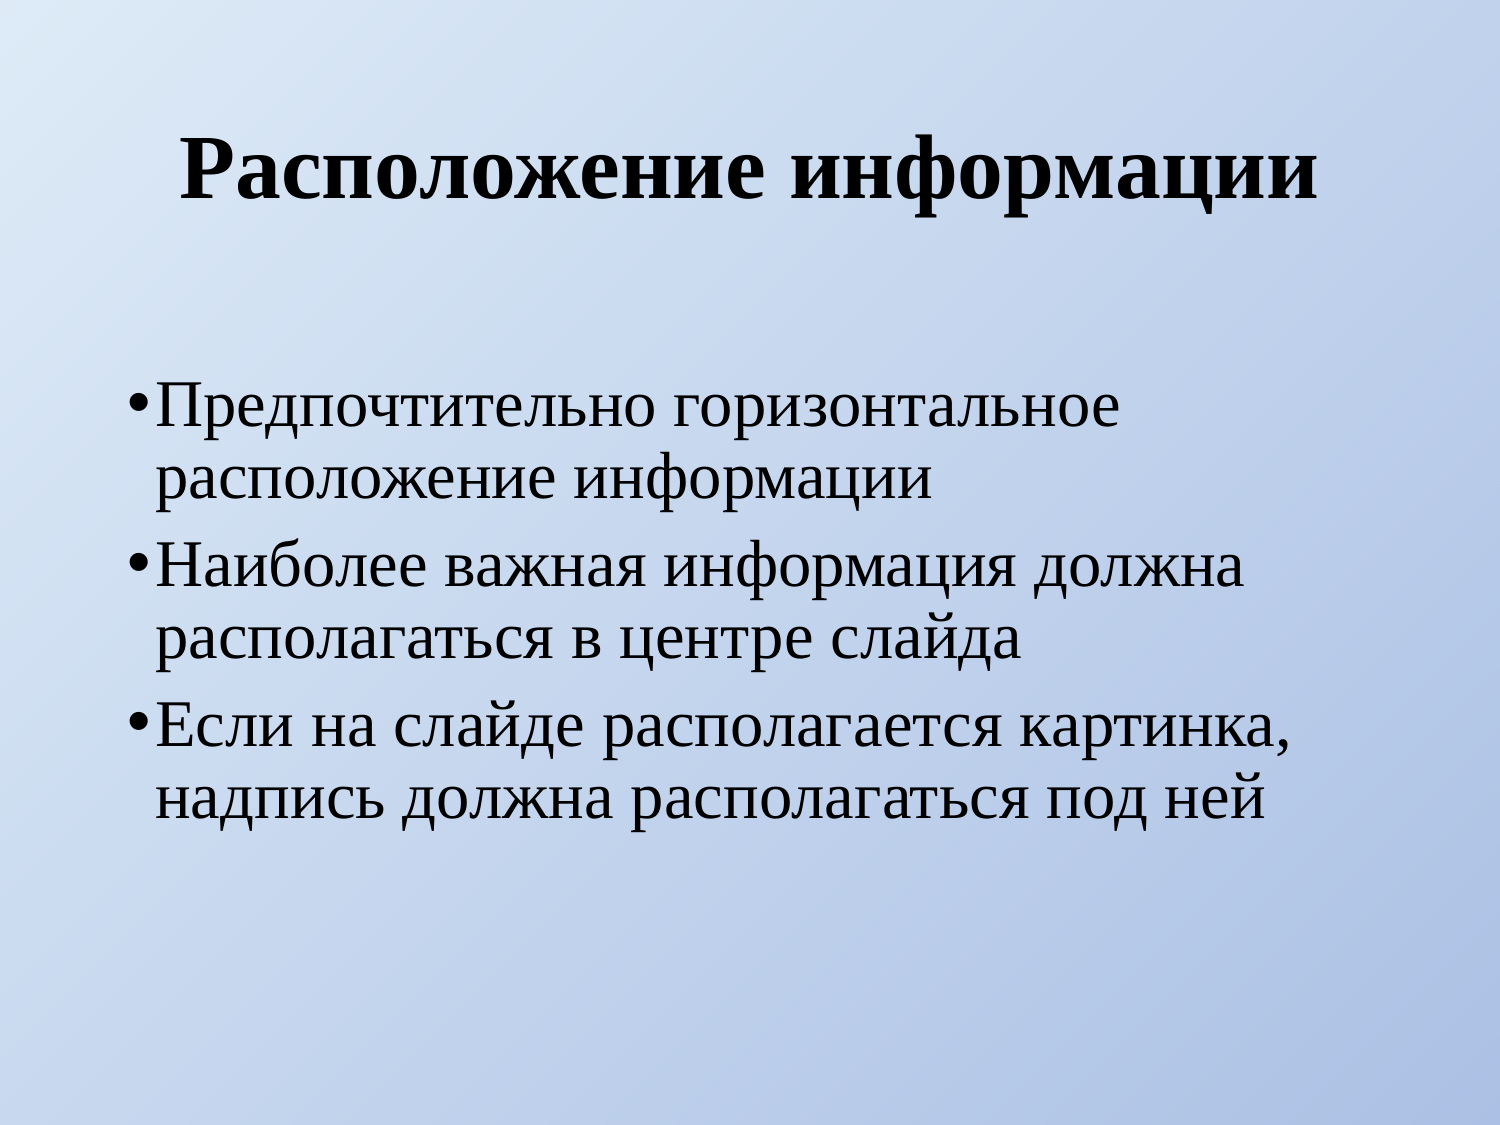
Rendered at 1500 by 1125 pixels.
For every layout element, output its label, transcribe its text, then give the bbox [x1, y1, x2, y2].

title Расположение информации [103, 59, 1397, 278]
list Предпочтительно горизонтальное расположение информации Наиболее важная информация должна располагаться в центре слайда Если на слайде располагается картинка, надпись должна располагаться под ней [112, 361, 1463, 1105]
